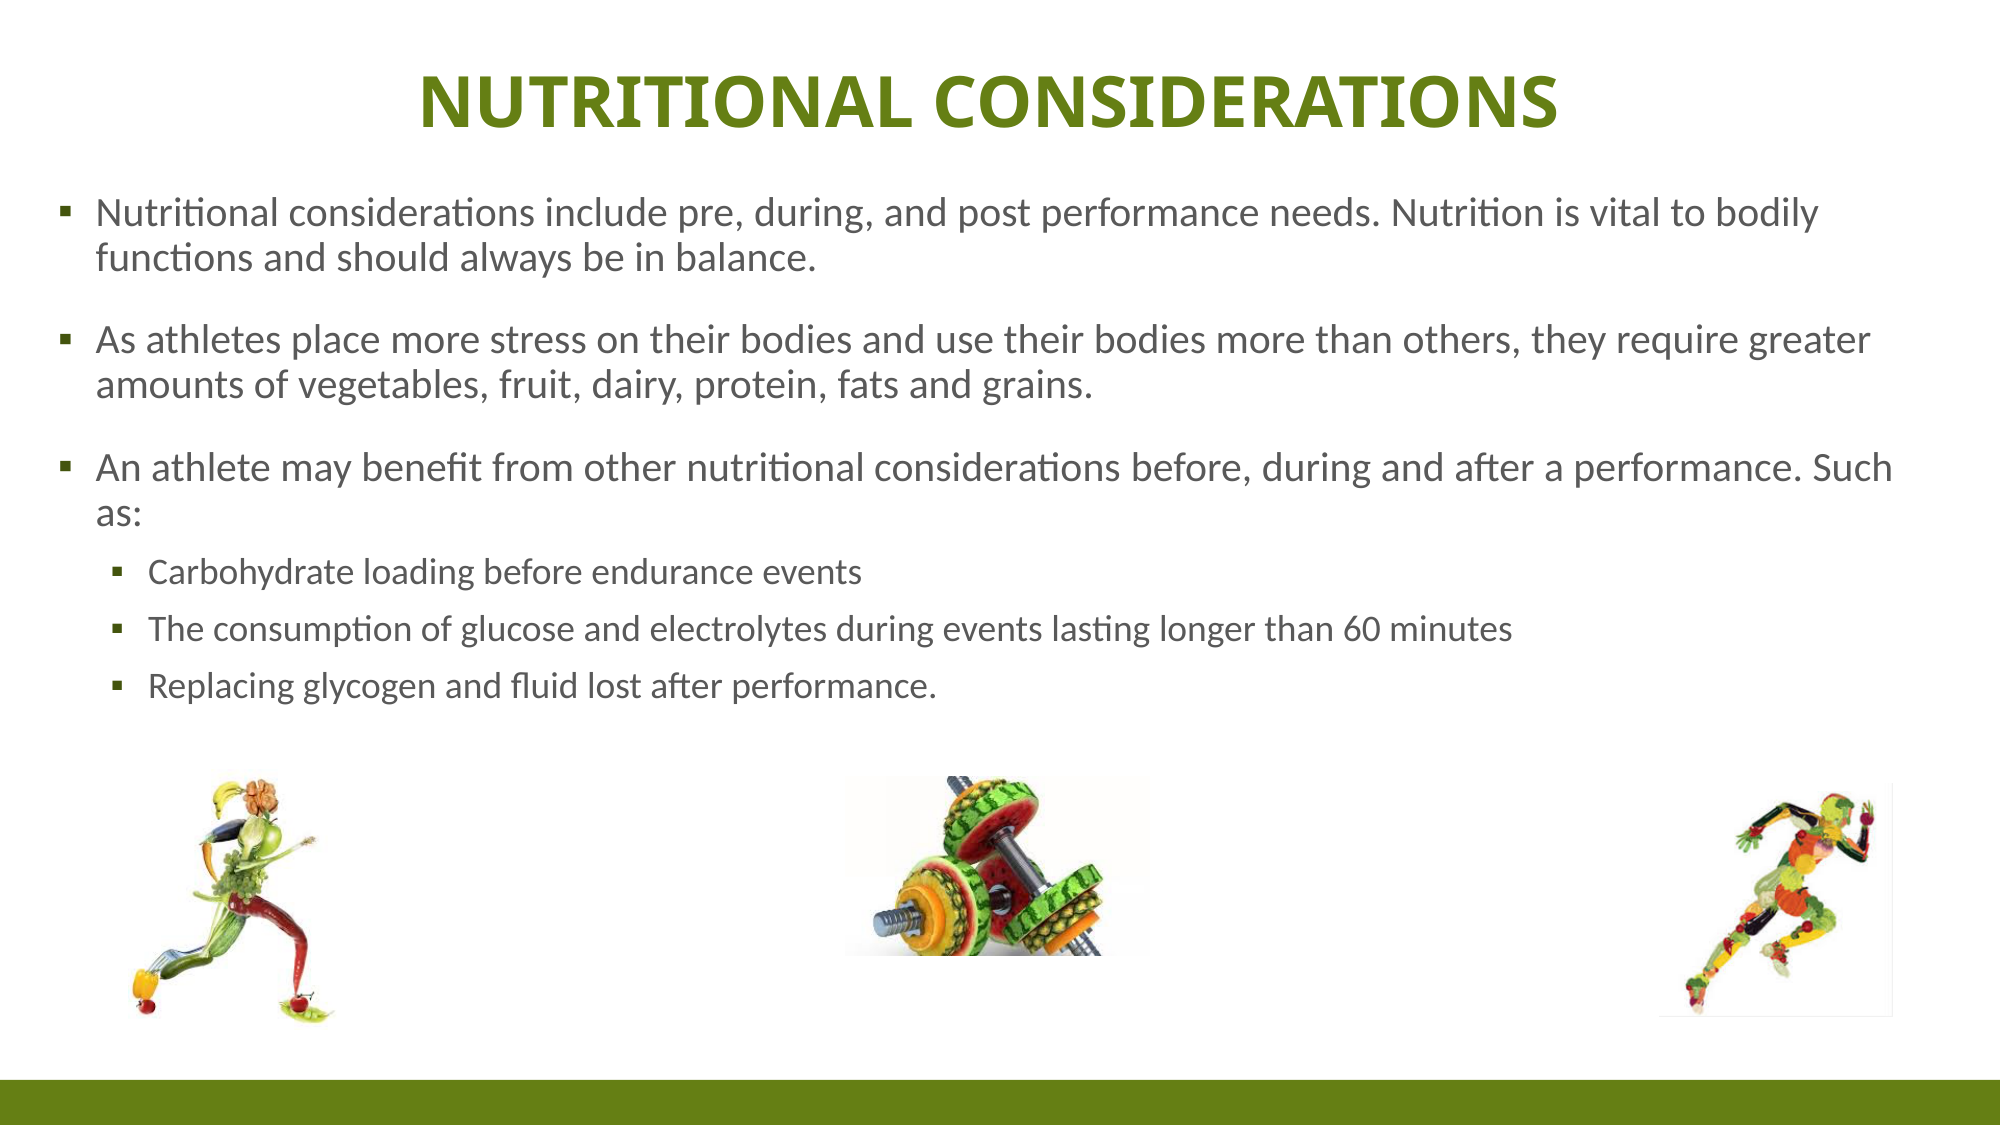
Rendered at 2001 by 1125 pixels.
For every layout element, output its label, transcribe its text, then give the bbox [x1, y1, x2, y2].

picture [128, 769, 337, 1030]
picture [845, 776, 1150, 956]
title Nutritional considerations [35, 35, 1961, 150]
list Nutritional considerations include pre, during, and post performance needs. Nutrition is vital to bodily functions and should always be in balance. As athletes place more stress on their bodies and use their bodies more than others, they require greater amounts of vegetables, fruit, dairy, protein, fats and grains. An athlete may benefit from other nutritional considerations before, during and after a performance. Such as: Carbohydrate loading before endurance events The consumption of glucose and electrolytes during events lasting longer than 60 minutes Replacing glycogen and fluid lost after performance. [35, 183, 1961, 1013]
picture [1659, 783, 1893, 1017]
